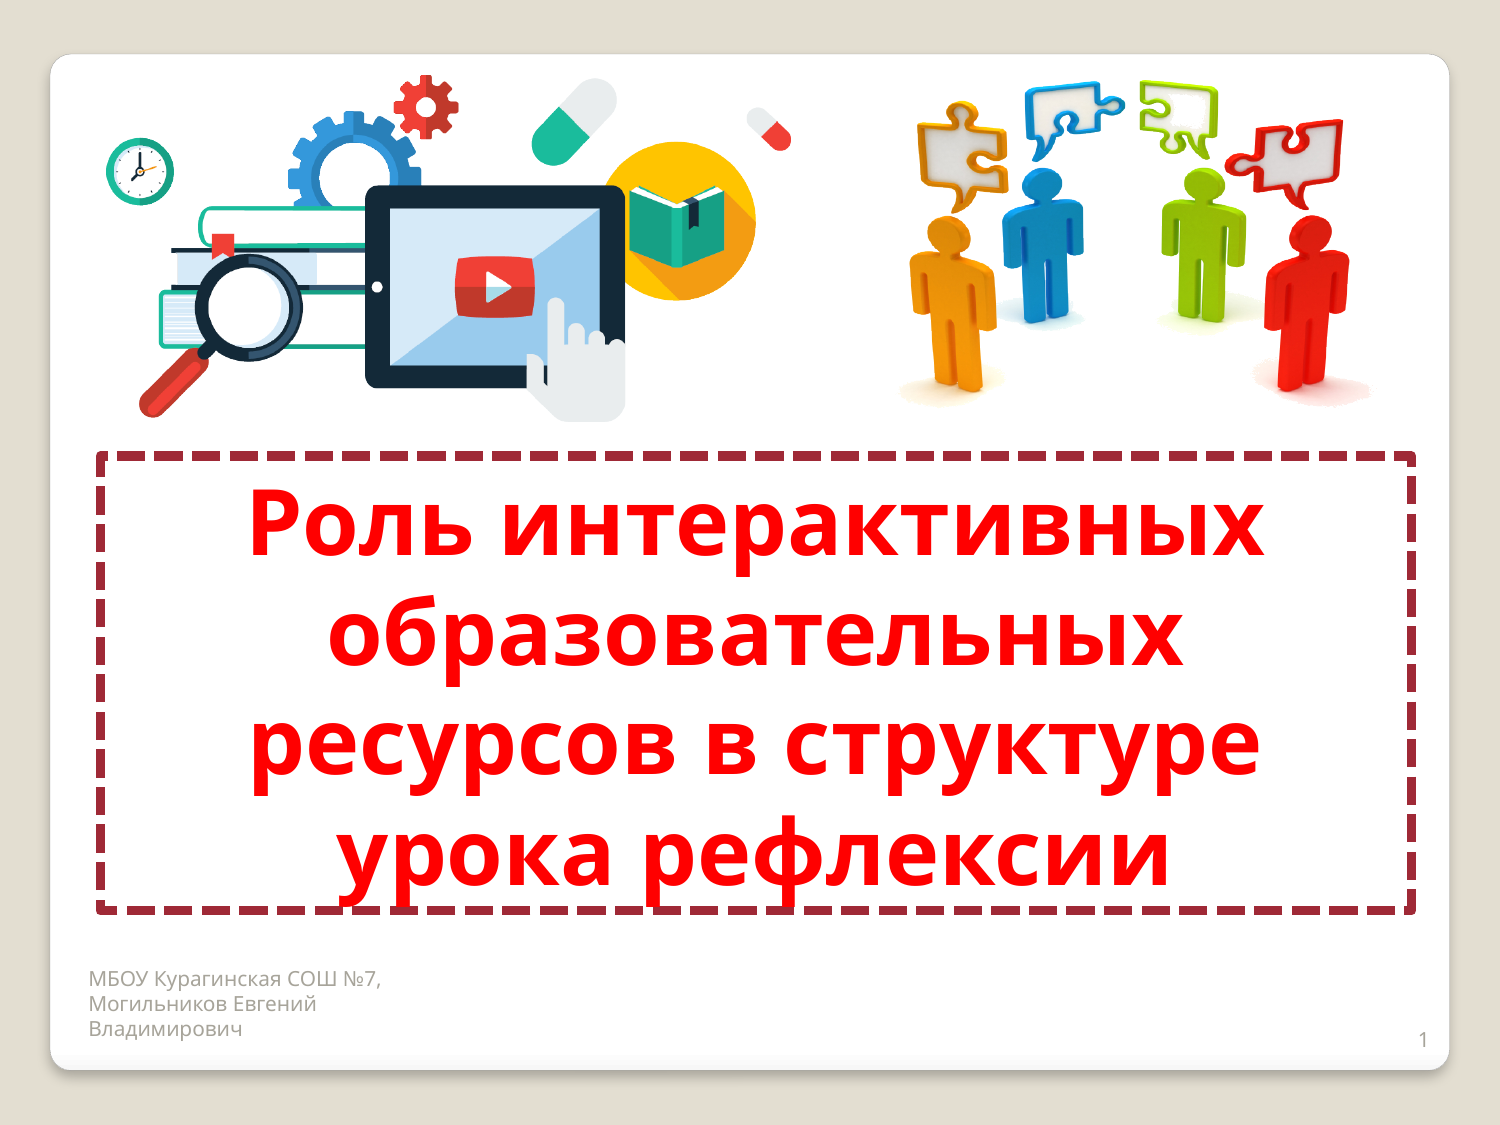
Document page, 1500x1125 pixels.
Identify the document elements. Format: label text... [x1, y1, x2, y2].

picture [106, 74, 791, 423]
picture [820, 54, 1442, 420]
text_box Роль интерактивных образовательных ресурсов в структуре урока рефлексии [97, 453, 1415, 914]
slide_number 1 [1369, 1002, 1445, 1063]
footer МБОУ Курагинская СОШ №7, Могильников Евгений Владимирович [73, 987, 449, 1048]
